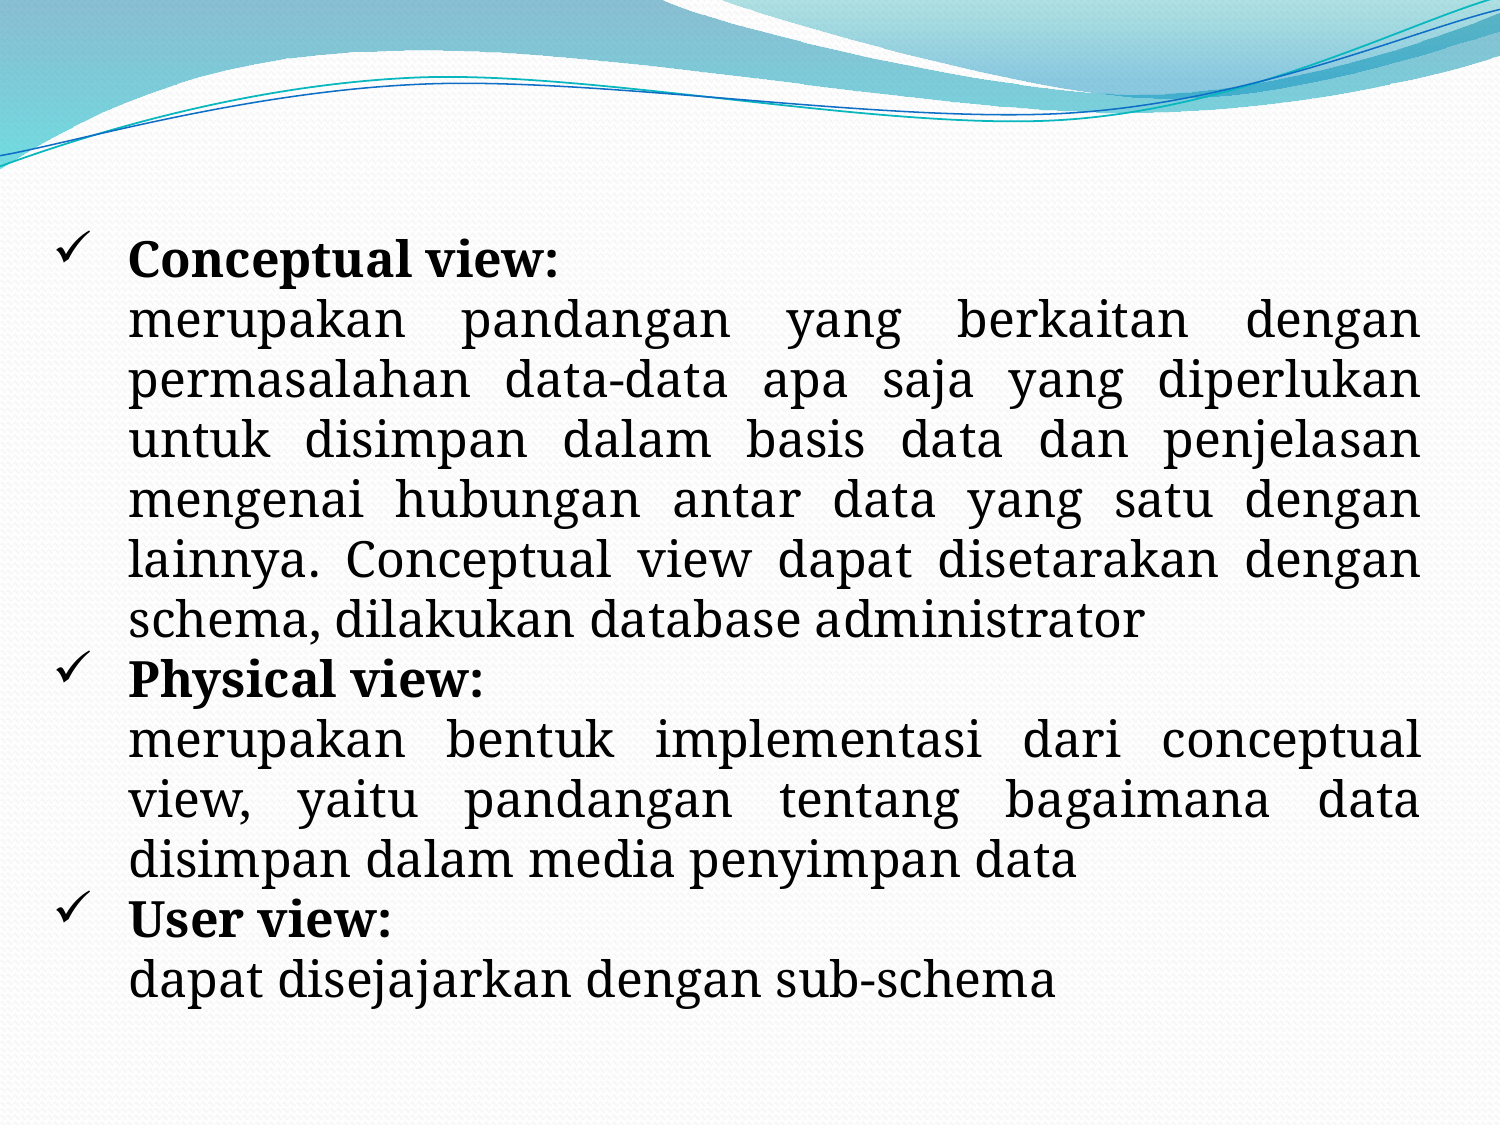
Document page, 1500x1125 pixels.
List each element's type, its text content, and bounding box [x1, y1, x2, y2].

text_box Conceptual view: merupakan pandangan yang berkaitan dengan permasalahan data-data apa saja yang diperlukan untuk disimpan dalam basis data dan penjelasan mengenai hubungan antar data yang satu dengan lainnya. Conceptual view dapat disetarakan dengan schema, dilakukan database administrator Physical view: merupakan bentuk implementasi dari conceptual view, yaitu pandangan tentang bagaimana data disimpan dalam media penyimpan data User view: dapat disejajarkan dengan sub-schema [37, 174, 1438, 1105]
